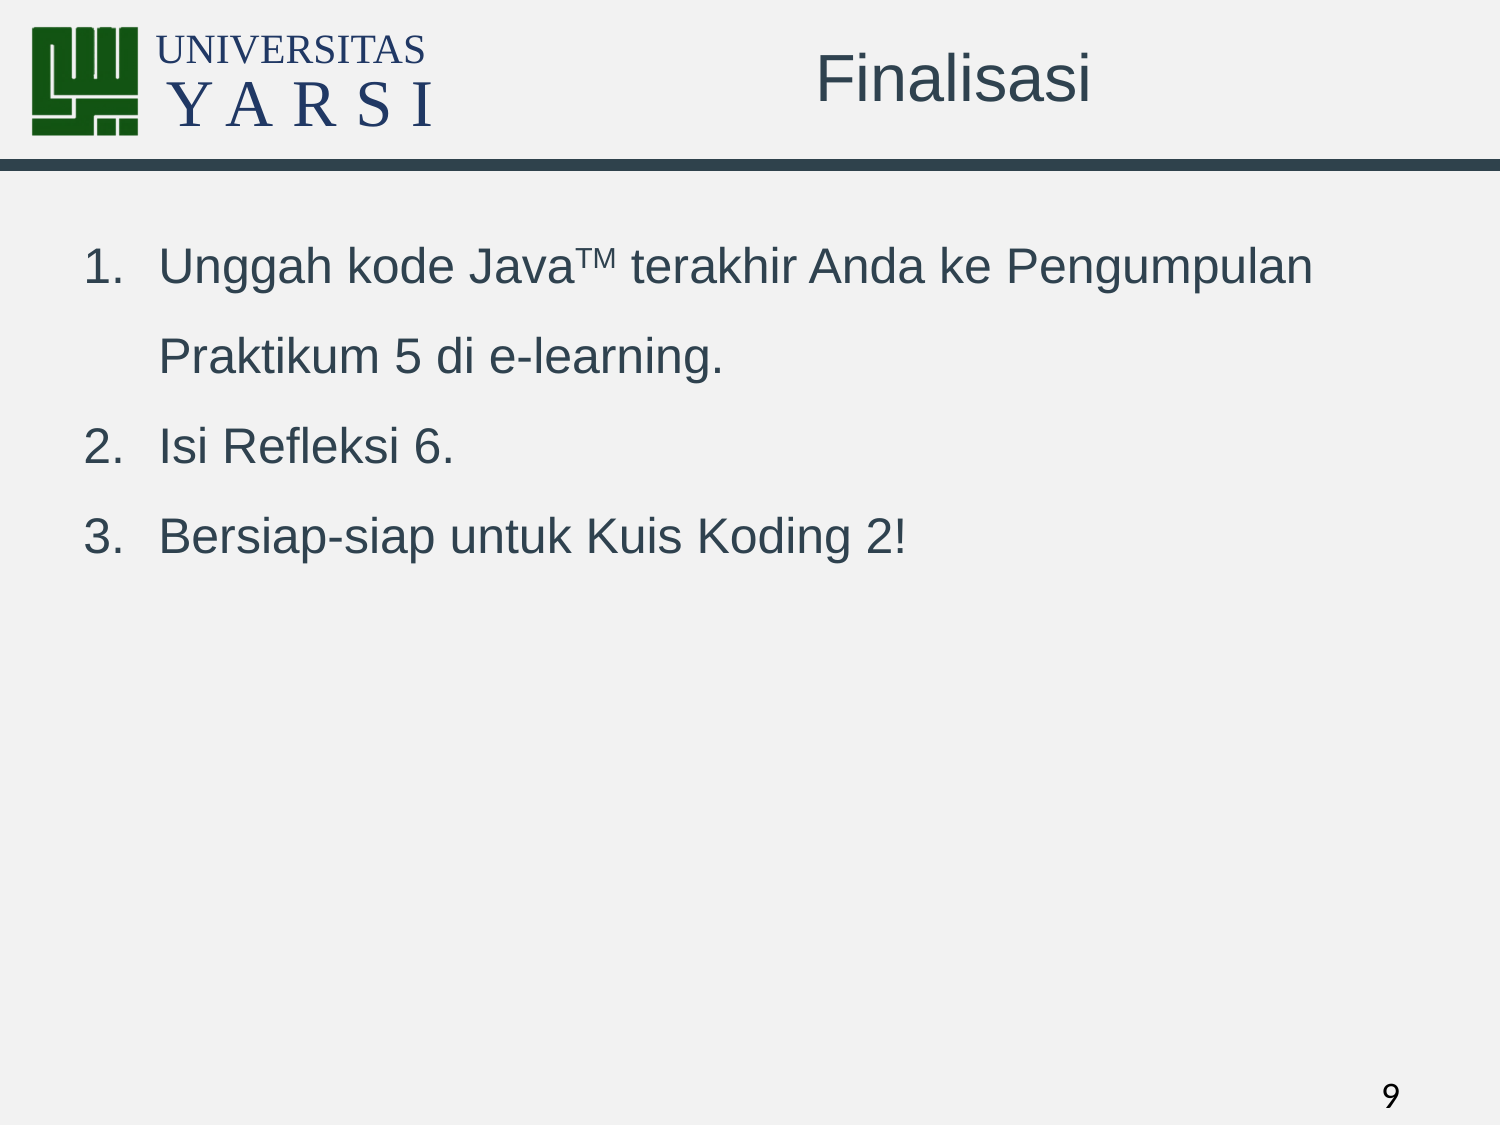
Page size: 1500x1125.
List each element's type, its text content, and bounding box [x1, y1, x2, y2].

picture [18, 16, 149, 149]
list Unggah kode JavaTM terakhir Anda ke Pengumpulan Praktikum 5 di e-learning. Isi Refleksi 6. Bersiap-siap untuk Kuis Koding 2! [68, 196, 1423, 1042]
title Finalisasi [485, 35, 1423, 126]
